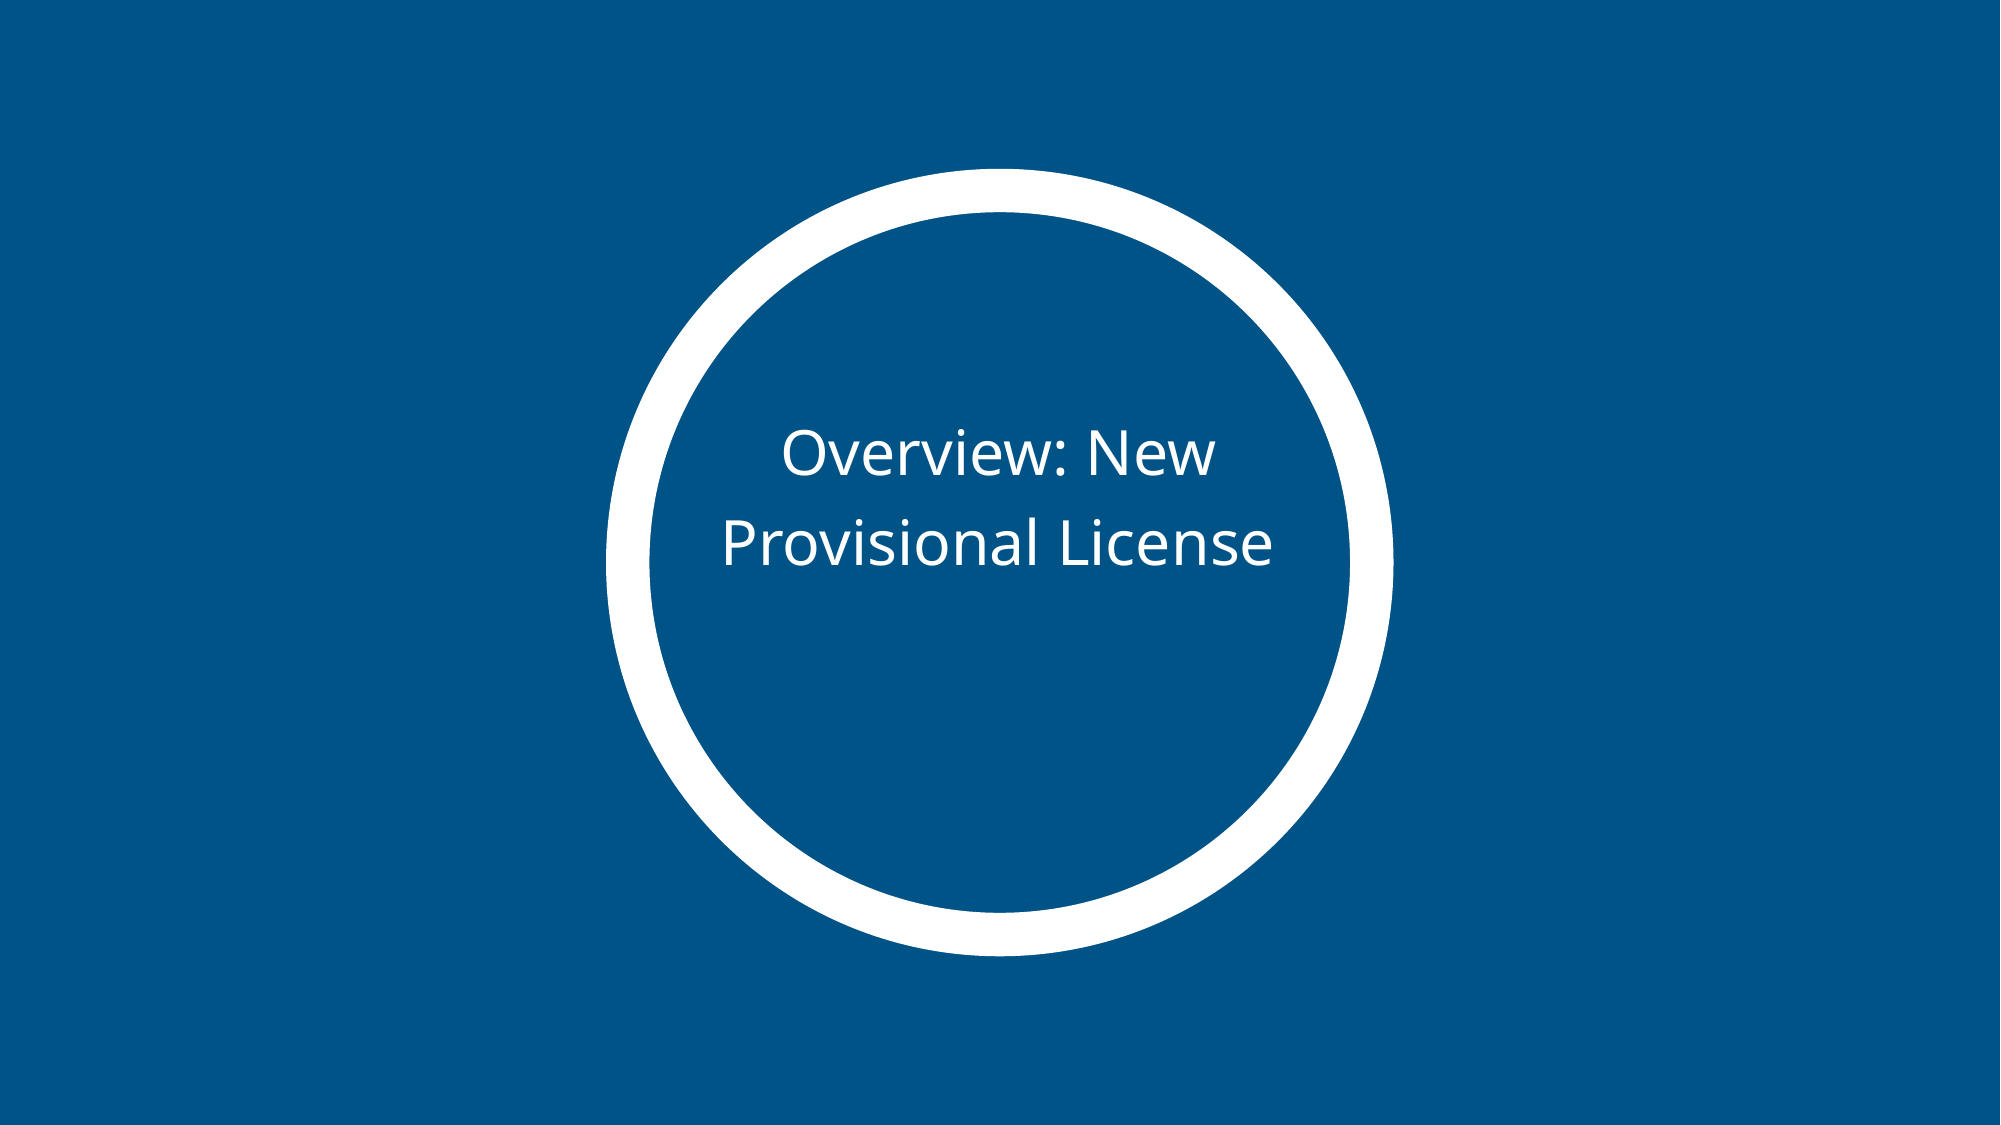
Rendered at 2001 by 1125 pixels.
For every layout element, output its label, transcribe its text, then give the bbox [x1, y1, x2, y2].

title Overview: New Provisional License [671, 435, 1325, 541]
